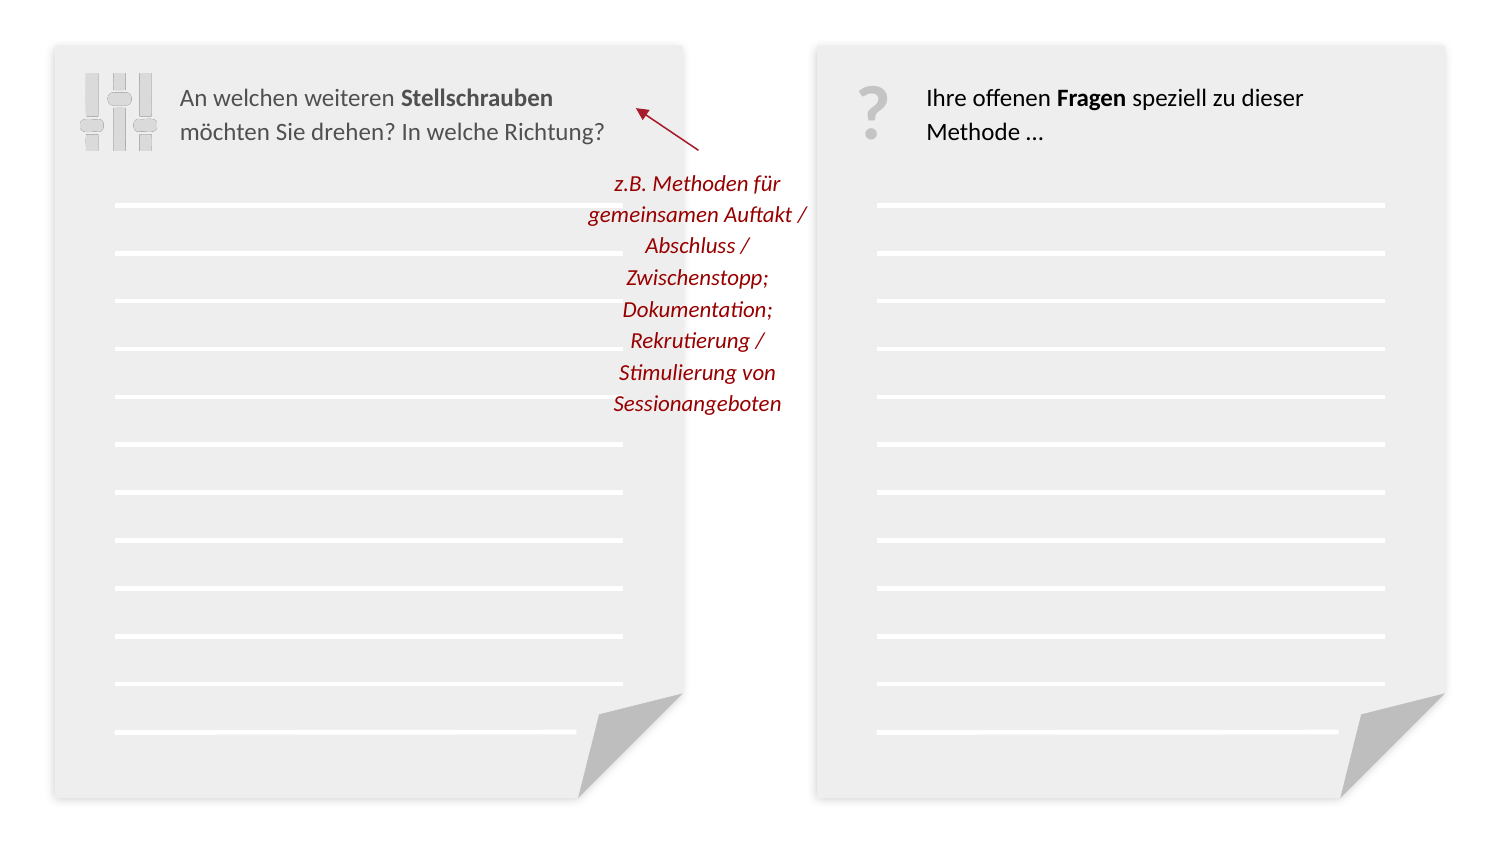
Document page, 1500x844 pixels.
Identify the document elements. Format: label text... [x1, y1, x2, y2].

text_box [635, 107, 699, 151]
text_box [816, 45, 1446, 799]
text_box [54, 45, 684, 799]
text_box z.B. Methoden für gemeinsamen Auftakt / Abschluss / Zwischenstopp; Dokumentation; Rekrutierung / Stimulierung von Sessionangeboten [687, 148, 810, 459]
